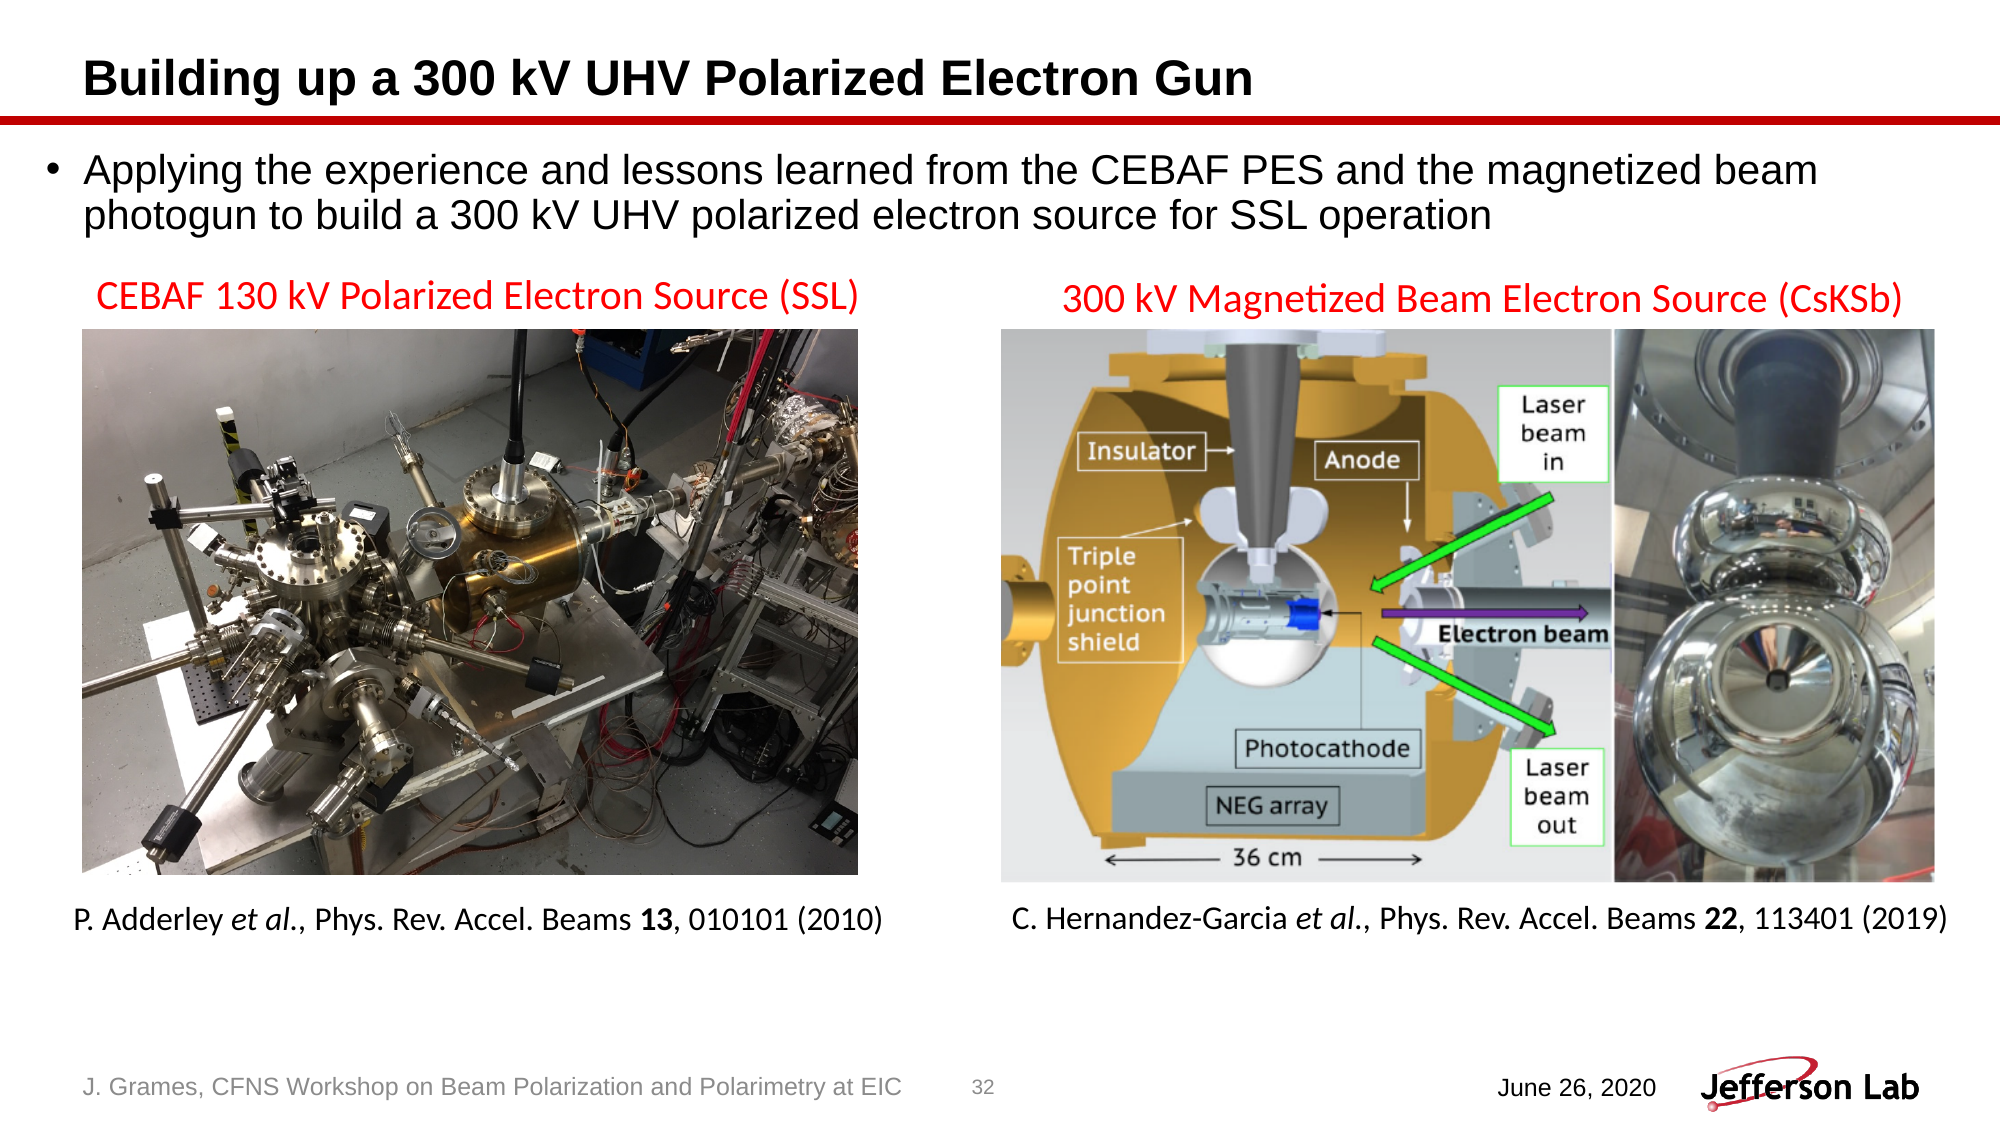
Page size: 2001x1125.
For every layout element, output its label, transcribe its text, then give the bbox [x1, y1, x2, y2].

text_box P. Adderley et al., Phys. Rev. Accel. Beams 13, 010101 (2010) [58, 890, 899, 945]
slide_number 32 [924, 1060, 1042, 1111]
picture [82, 329, 858, 875]
footer J. Grames, CFNS Workshop on Beam Polarization and Polarimetry at EIC [67, 1059, 925, 1111]
list Applying the experience and lessons learned from the CEBAF PES and the magnetized beam photogun to build a 300 kV UHV polarized electron source for SSL operation [30, 140, 1936, 261]
picture [1001, 329, 1936, 885]
picture [1698, 1047, 1933, 1124]
text_box C. Hernandez-Garcia et al., Phys. Rev. Accel. Beams 22, 113401 (2019) [997, 888, 1964, 944]
text_box 300 kV Magnetized Beam Electron Source (CsKSb) [1046, 263, 1920, 328]
text_box CEBAF 130 kV Polarized Electron Source (SSL) [81, 260, 876, 325]
title Building up a 300 kV UHV Polarized Electron Gun [67, 39, 1919, 120]
